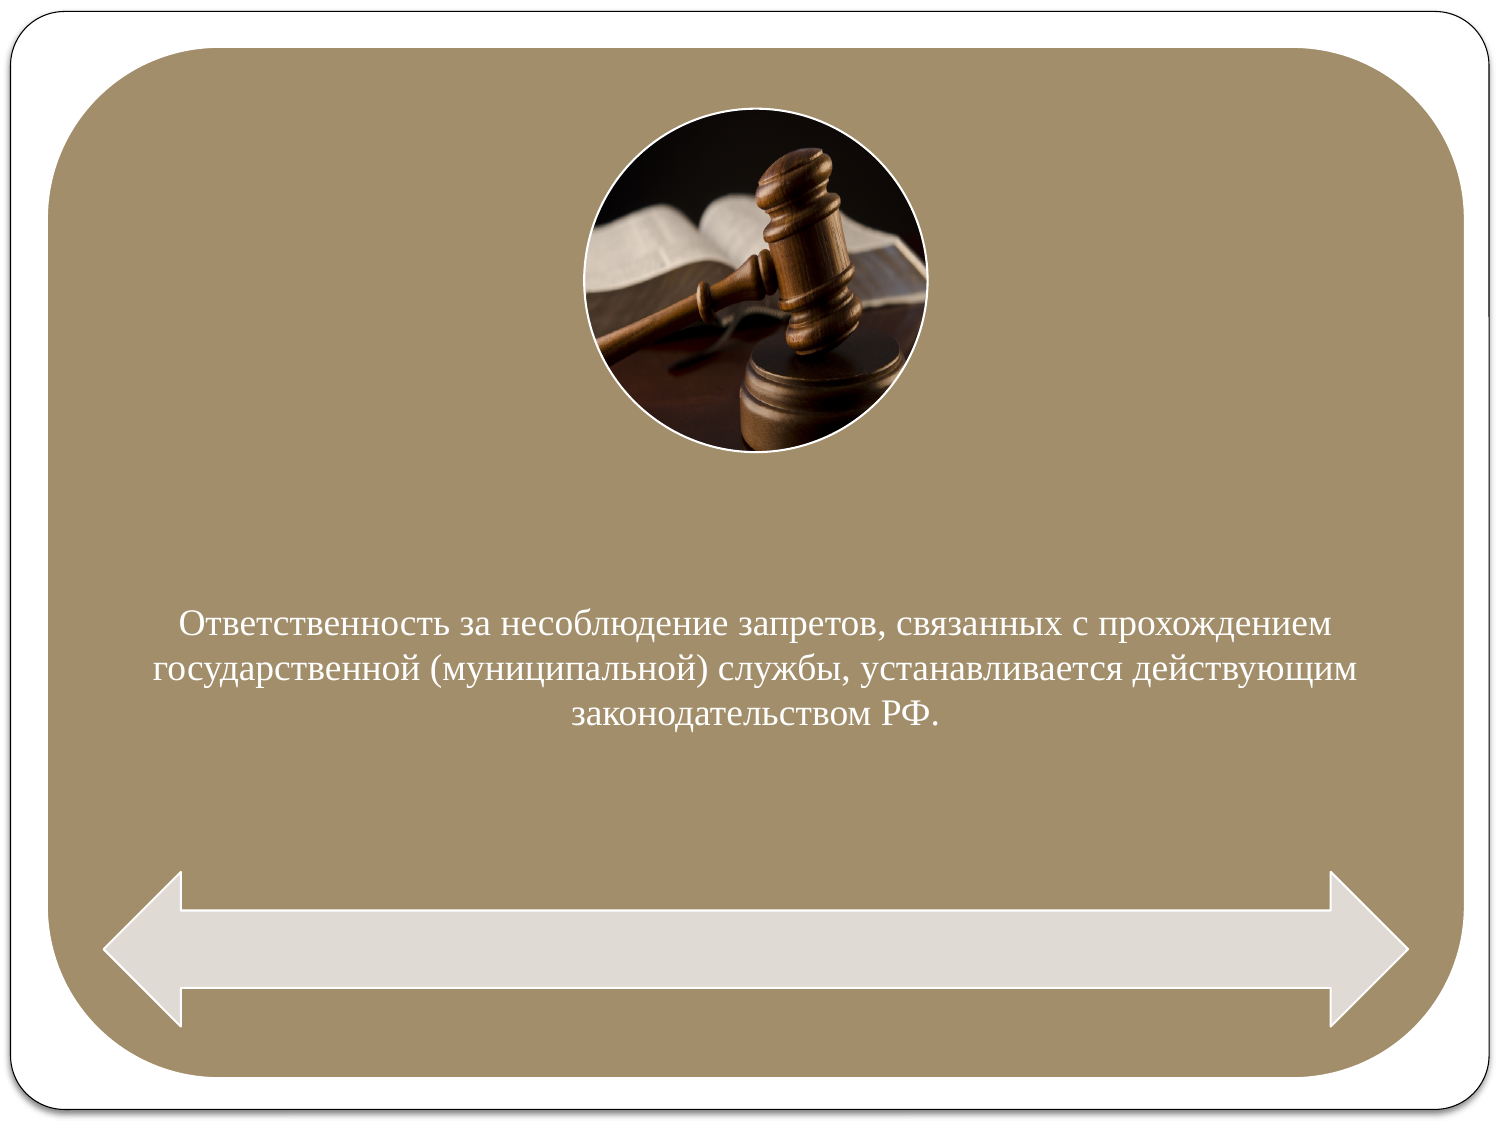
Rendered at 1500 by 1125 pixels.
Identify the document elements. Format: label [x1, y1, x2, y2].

list [46, 46, 1466, 1079]
